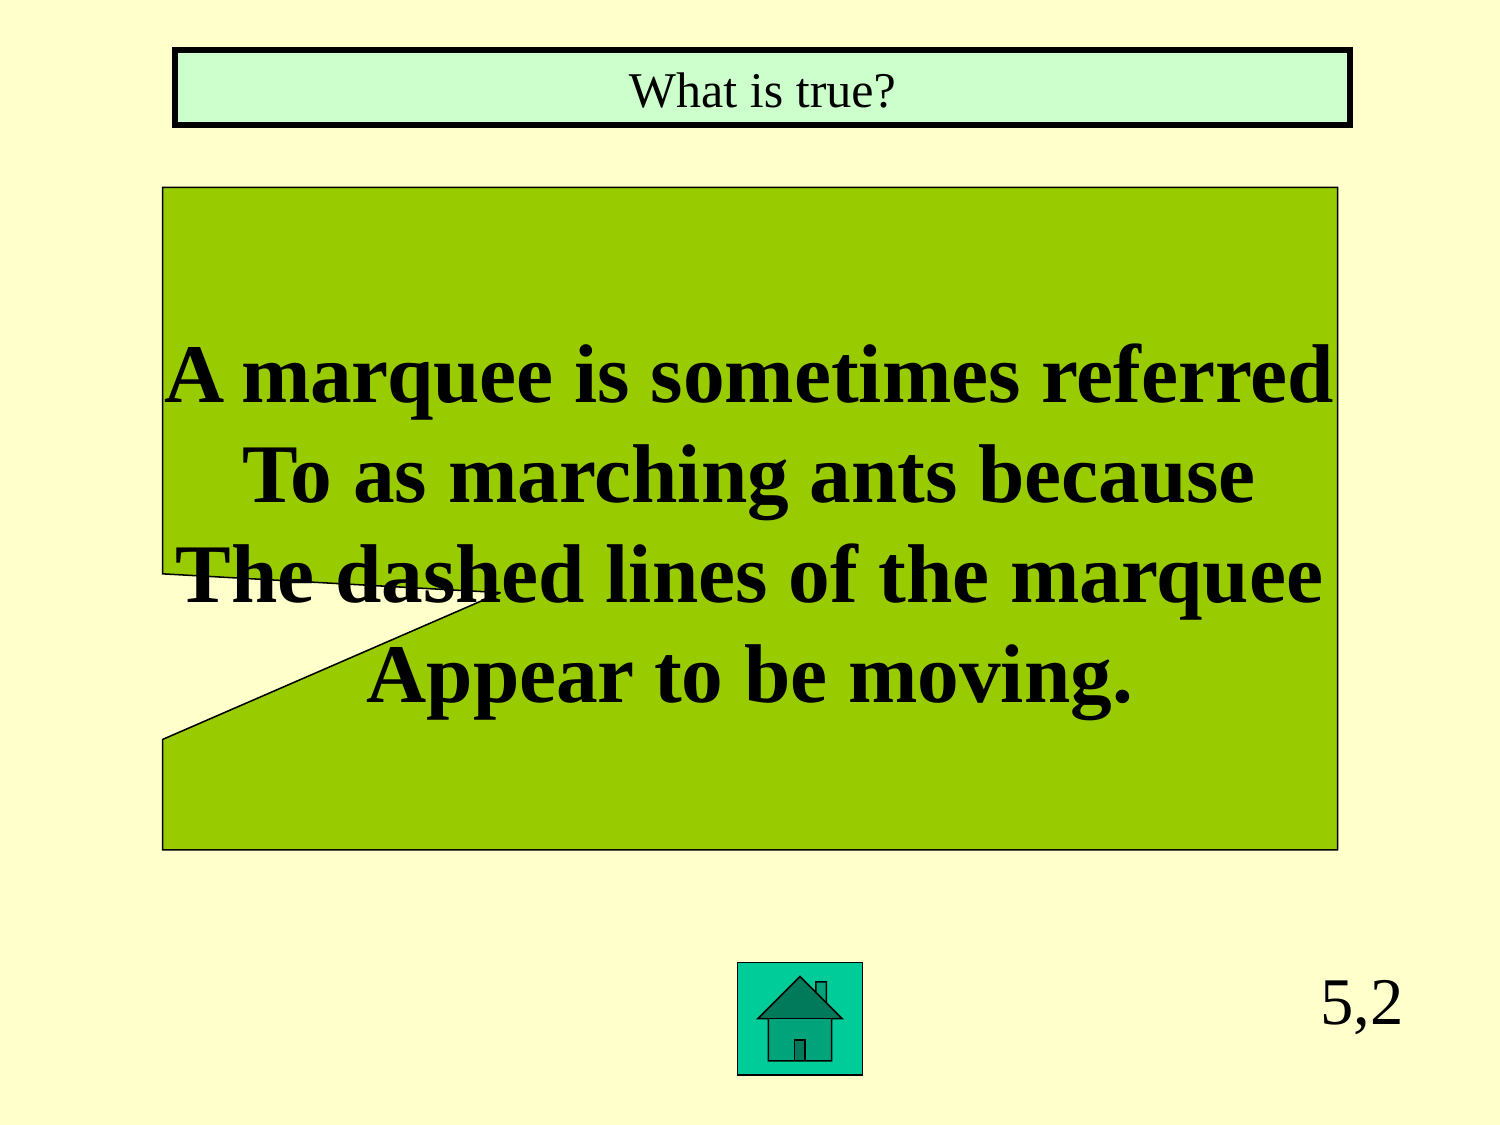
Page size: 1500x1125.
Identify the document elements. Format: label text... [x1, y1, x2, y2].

text_box What is true? [174, 49, 1350, 125]
text_box A marquee is sometimes referred To as marching ants because The dashed lines of the marquee Appear to be moving. [162, 187, 1338, 850]
text_box [737, 962, 863, 1075]
subtitle 5,2 [1224, 949, 1500, 1125]
